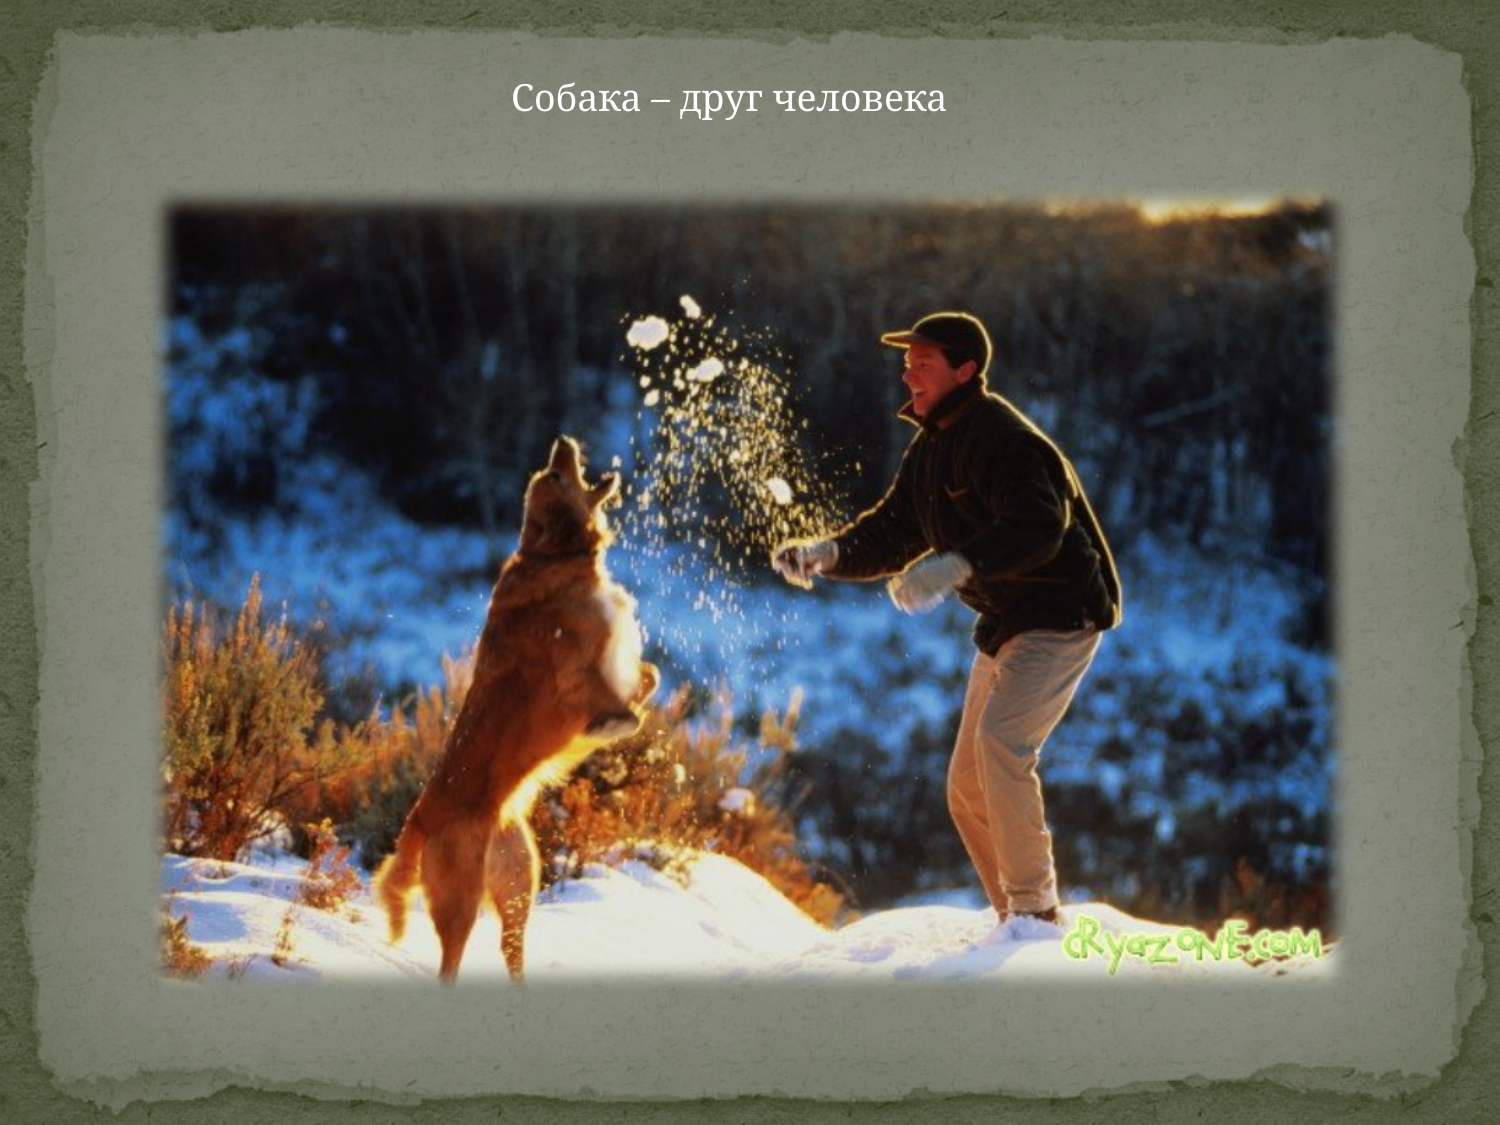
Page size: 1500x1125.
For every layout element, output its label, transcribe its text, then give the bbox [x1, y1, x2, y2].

picture [149, 186, 1352, 993]
text_box Собака – друг человека [496, 66, 963, 127]
